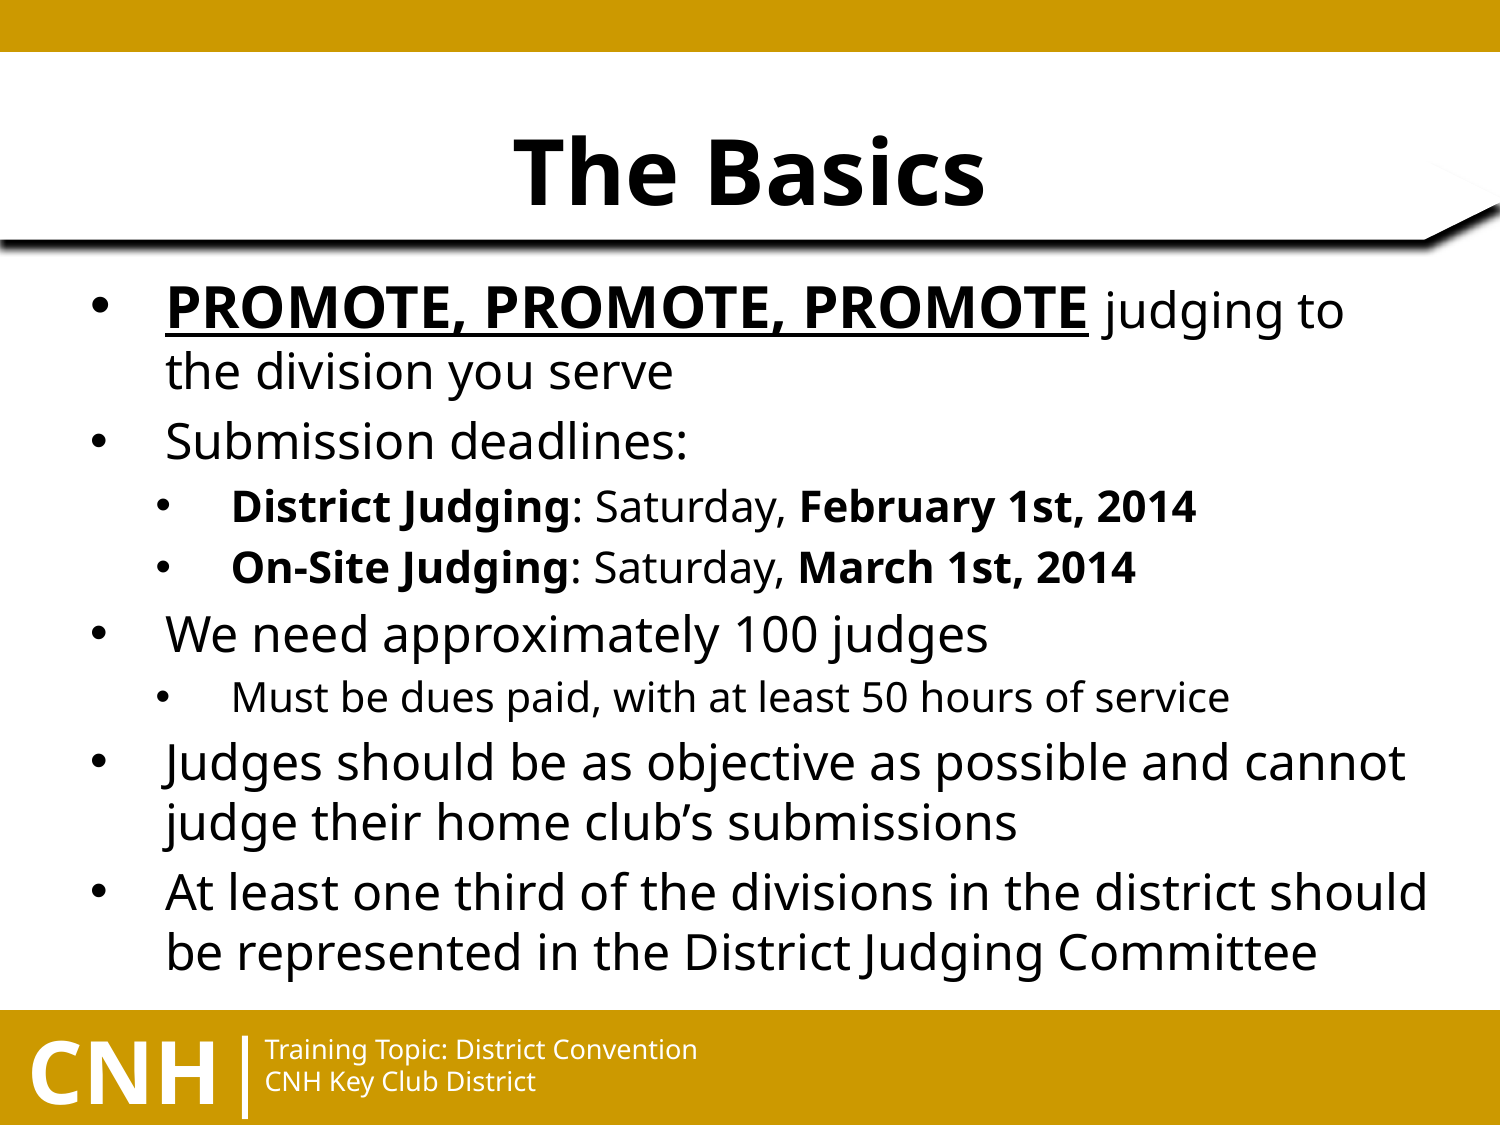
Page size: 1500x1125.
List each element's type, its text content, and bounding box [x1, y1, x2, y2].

title The Basics [75, 75, 1425, 262]
list PROMOTE, PROMOTE, PROMOTE judging to the division you serve Submission deadlines: District Judging: Saturday, February 1st, 2014 On-Site Judging: Saturday, March 1st, 2014 We need approximately 100 judges Must be dues paid, with at least 50 hours of service Judges should be as objective as possible and cannot judge their home club’s submissions At least one third of the divisions in the district should be represented in the District Judging Committee [75, 262, 1450, 1005]
